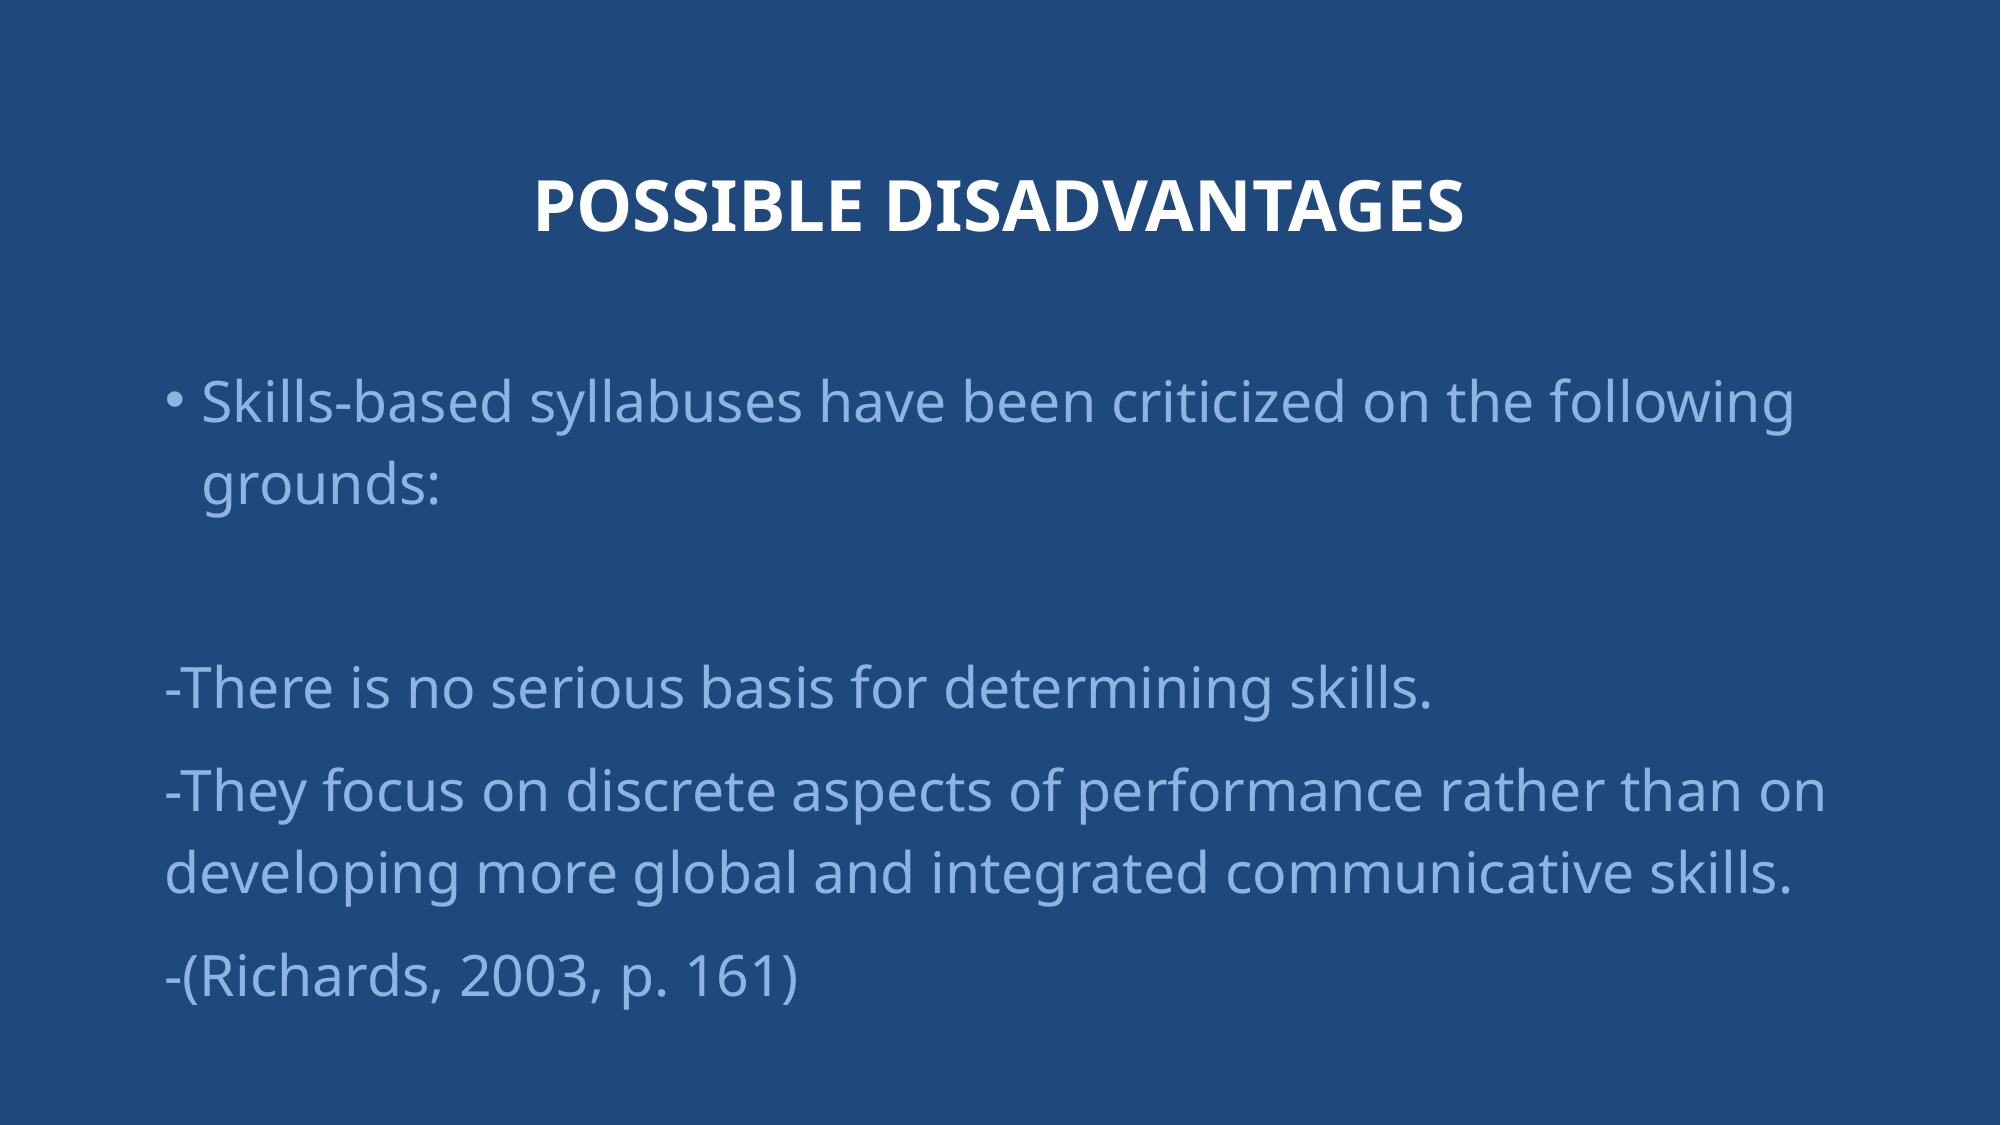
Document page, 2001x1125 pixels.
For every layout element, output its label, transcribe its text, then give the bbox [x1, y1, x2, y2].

title Possible Disadvantages [149, 99, 1849, 318]
list Skills-based syllabuses have been criticized on the following grounds: -There is no serious basis for determining skills. -They focus on discrete aspects of performance rather than on developing more global and integrated communicative skills. -(Richards, 2003, p. 161) [149, 343, 1849, 1032]
